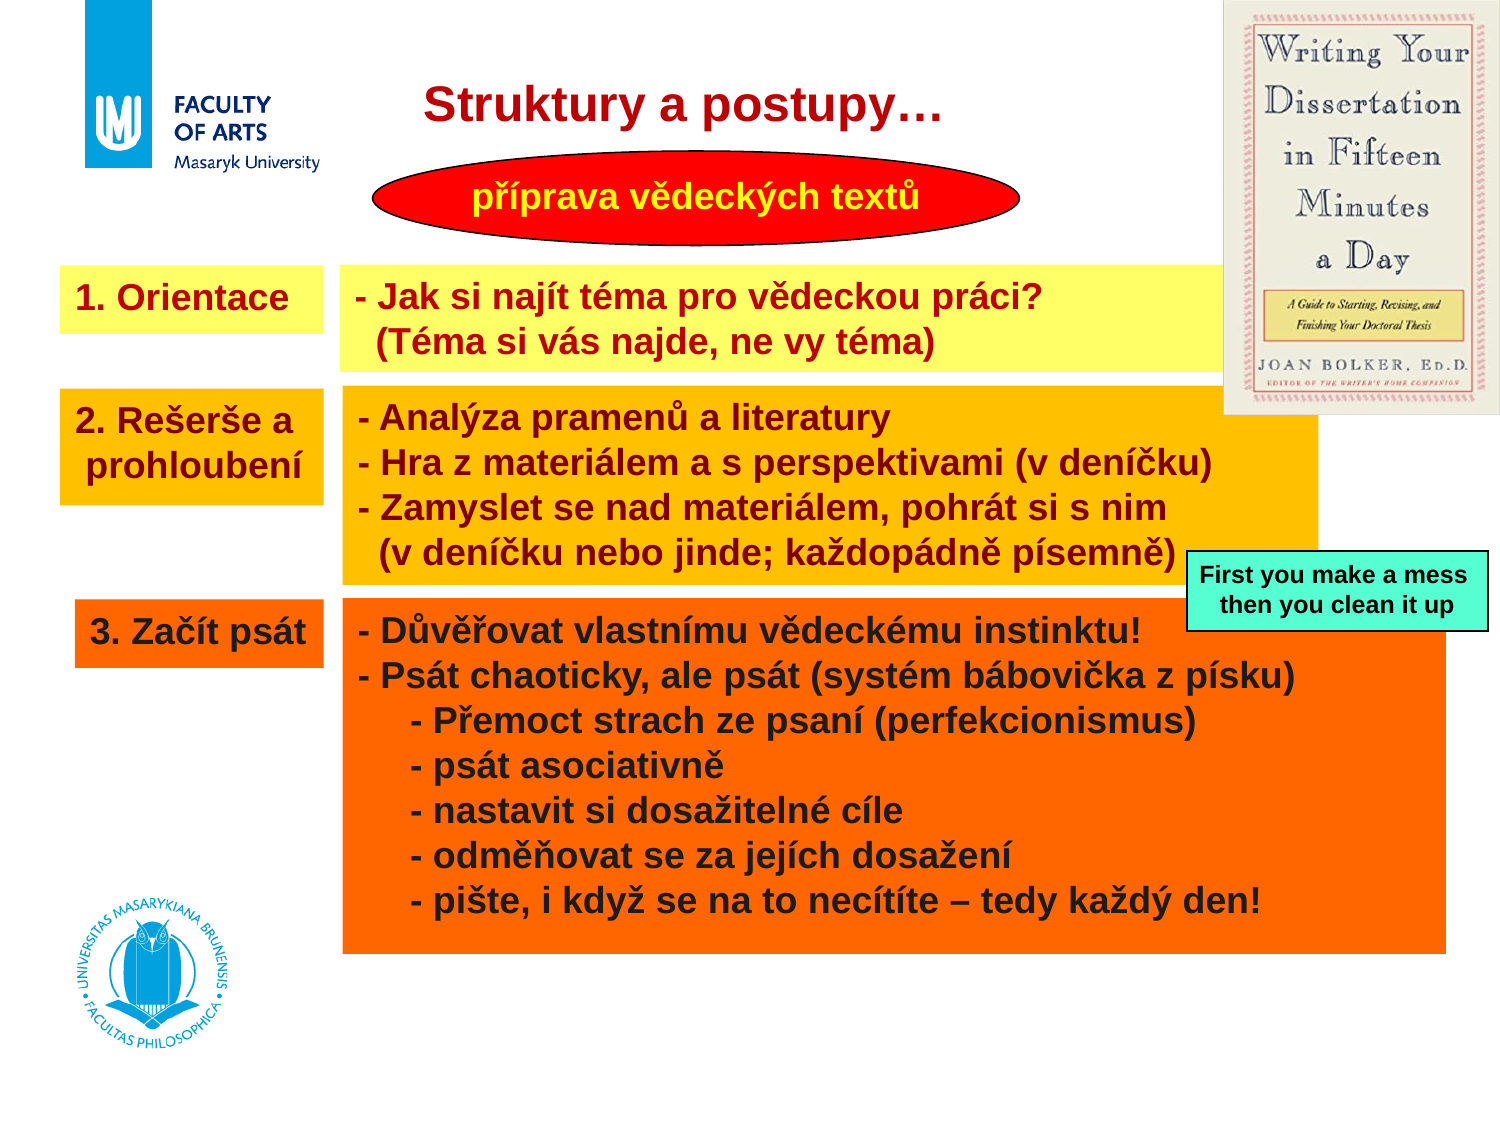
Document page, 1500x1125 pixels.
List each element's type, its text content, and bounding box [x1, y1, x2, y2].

text_box 2. Rešerše a prohloubení [60, 388, 324, 506]
text_box - Důvěřovat vlastnímu vědeckému instinktu! - Psát chaoticky, ale psát (systém bábovička z písku) - Přemoct strach ze psaní (perfekcionismus) - psát asociativně - nastavit si dosažitelné cíle - odměňovat se za jejích dosažení - pište, i když se na to necítíte – tedy každý den! [342, 598, 1446, 954]
text_box 1. Orientace [60, 265, 324, 334]
text_box příprava vědeckých textů [372, 151, 1020, 246]
picture [97, 96, 140, 150]
text_box - Analýza pramenů a literatury - Hra z materiálem a s perspektivami (v deníčku) - Zamyslet se nad materiálem, pohrát si s nim (v deníčku nebo jinde; každopádně písemně) [342, 385, 1319, 585]
picture [0, 0, 1500, 1125]
text_box - Jak si najít téma pro vědeckou práci? (Téma si vás najde, ne vy téma) [339, 264, 1218, 372]
text_box 3. Začít psát [74, 599, 324, 668]
text_box First you make a mess then you clean it up [1186, 550, 1489, 632]
text_box Struktury a postupy… [409, 63, 954, 138]
